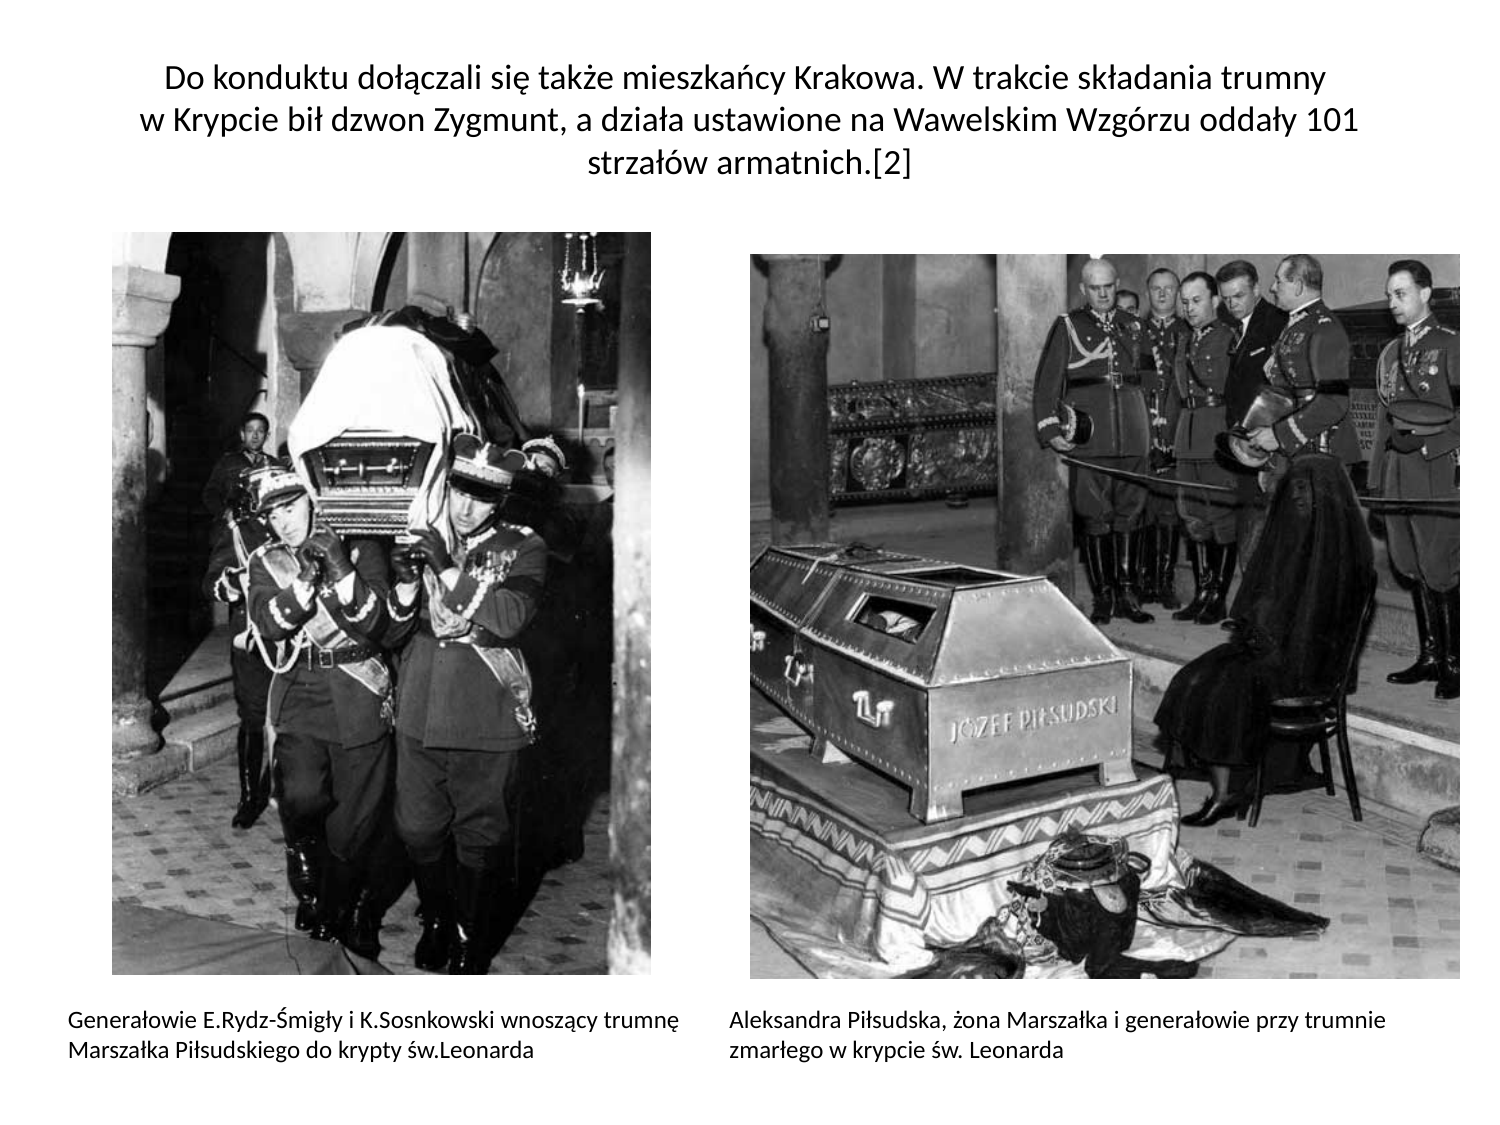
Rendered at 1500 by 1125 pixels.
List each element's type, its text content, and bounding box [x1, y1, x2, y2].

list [111, 232, 651, 976]
title Do konduktu dołączali się także mieszkańcy Krakowa. W trakcie składania trumny w Krypcie bił dzwon Zygmunt, a działa ustawione na Wawelskim Wzgórzu oddały 101 strzałów armatnich.[2] [75, 45, 1425, 233]
text_box Aleksandra Piłsudska, żona Marszałka i generałowie przy trumnie zmarłego w krypcie św. Leonarda [714, 996, 1495, 1072]
picture [749, 253, 1461, 979]
text_box Generałowie E.Rydz-Śmigły i K.Sosnkowski wnoszący trumnę Marszałka Piłsudskiego do krypty św.Leonarda [53, 996, 703, 1072]
